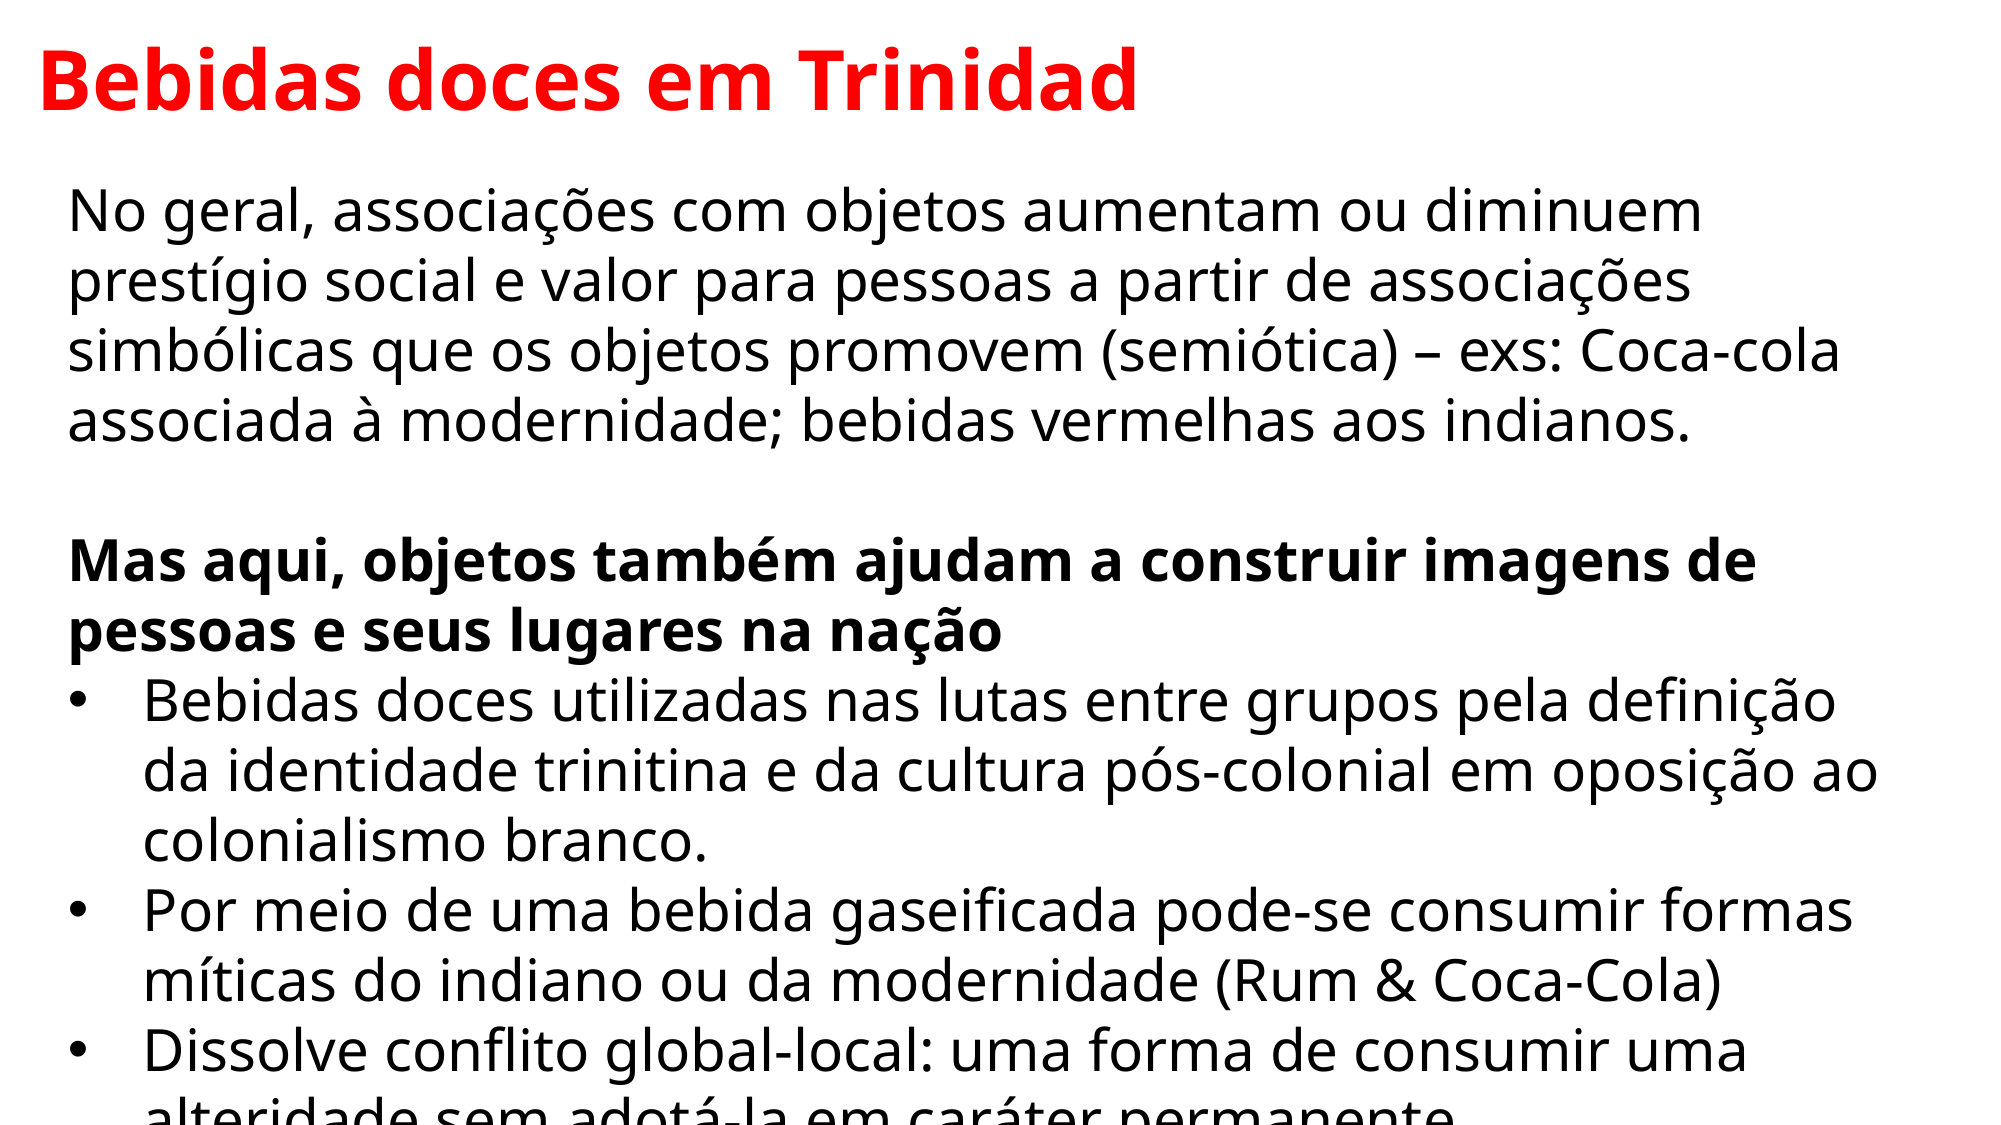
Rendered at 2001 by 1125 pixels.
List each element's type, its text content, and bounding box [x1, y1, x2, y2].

text_box No geral, associações com objetos aumentam ou diminuem prestígio social e valor para pessoas a partir de associações simbólicas que os objetos promovem (semiótica) – exs: Coca-cola associada à modernidade; bebidas vermelhas aos indianos. Mas aqui, objetos também ajudam a construir imagens de pessoas e seus lugares na nação Bebidas doces utilizadas nas lutas entre grupos pela definição da identidade trinitina e da cultura pós-colonial em oposição ao colonialismo branco. Por meio de uma bebida gaseificada pode-se consumir formas míticas do indiano ou da modernidade (Rum & Coca-Cola) Dissolve conflito global-local: uma forma de consumir uma alteridade sem adotá-la em caráter permanente [53, 166, 1914, 1125]
text_box Bebidas doces em Trinidad [21, 30, 1983, 157]
text_box [53, 156, 1951, 314]
